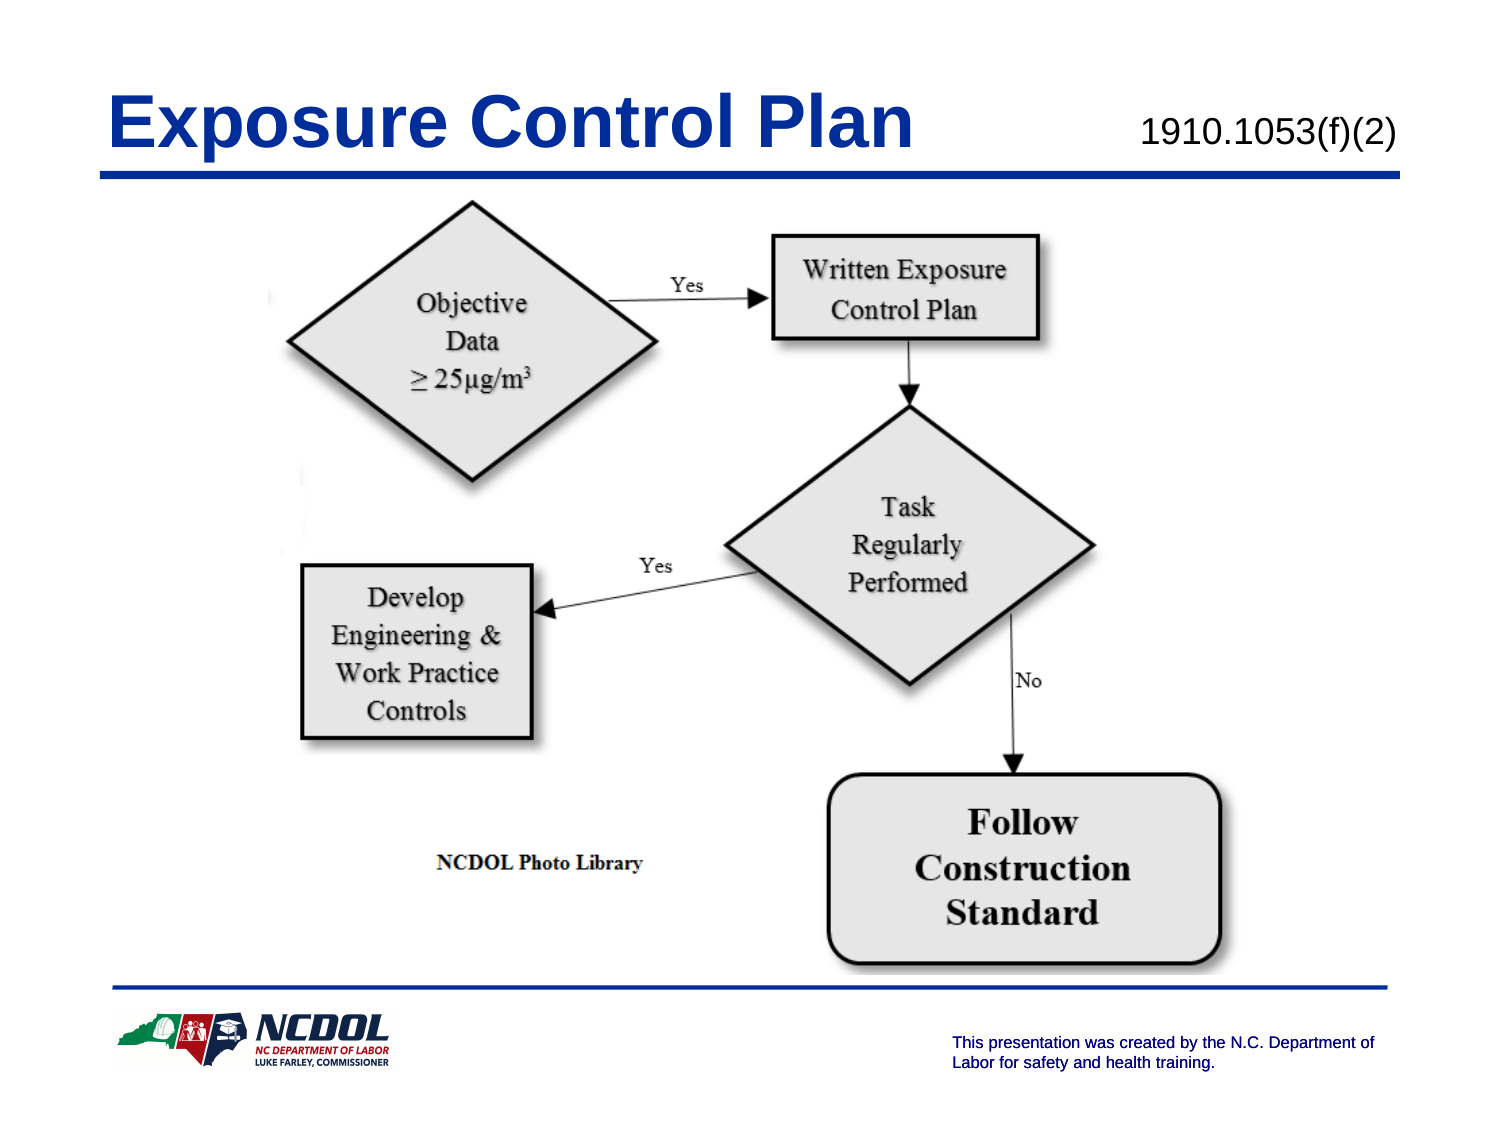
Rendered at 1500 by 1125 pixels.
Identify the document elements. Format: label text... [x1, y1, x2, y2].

title Exposure Control Plan [99, 72, 1400, 164]
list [268, 199, 1244, 976]
list 1910.1053(f)(2) [1062, 99, 1413, 163]
picture [112, 1008, 394, 1071]
